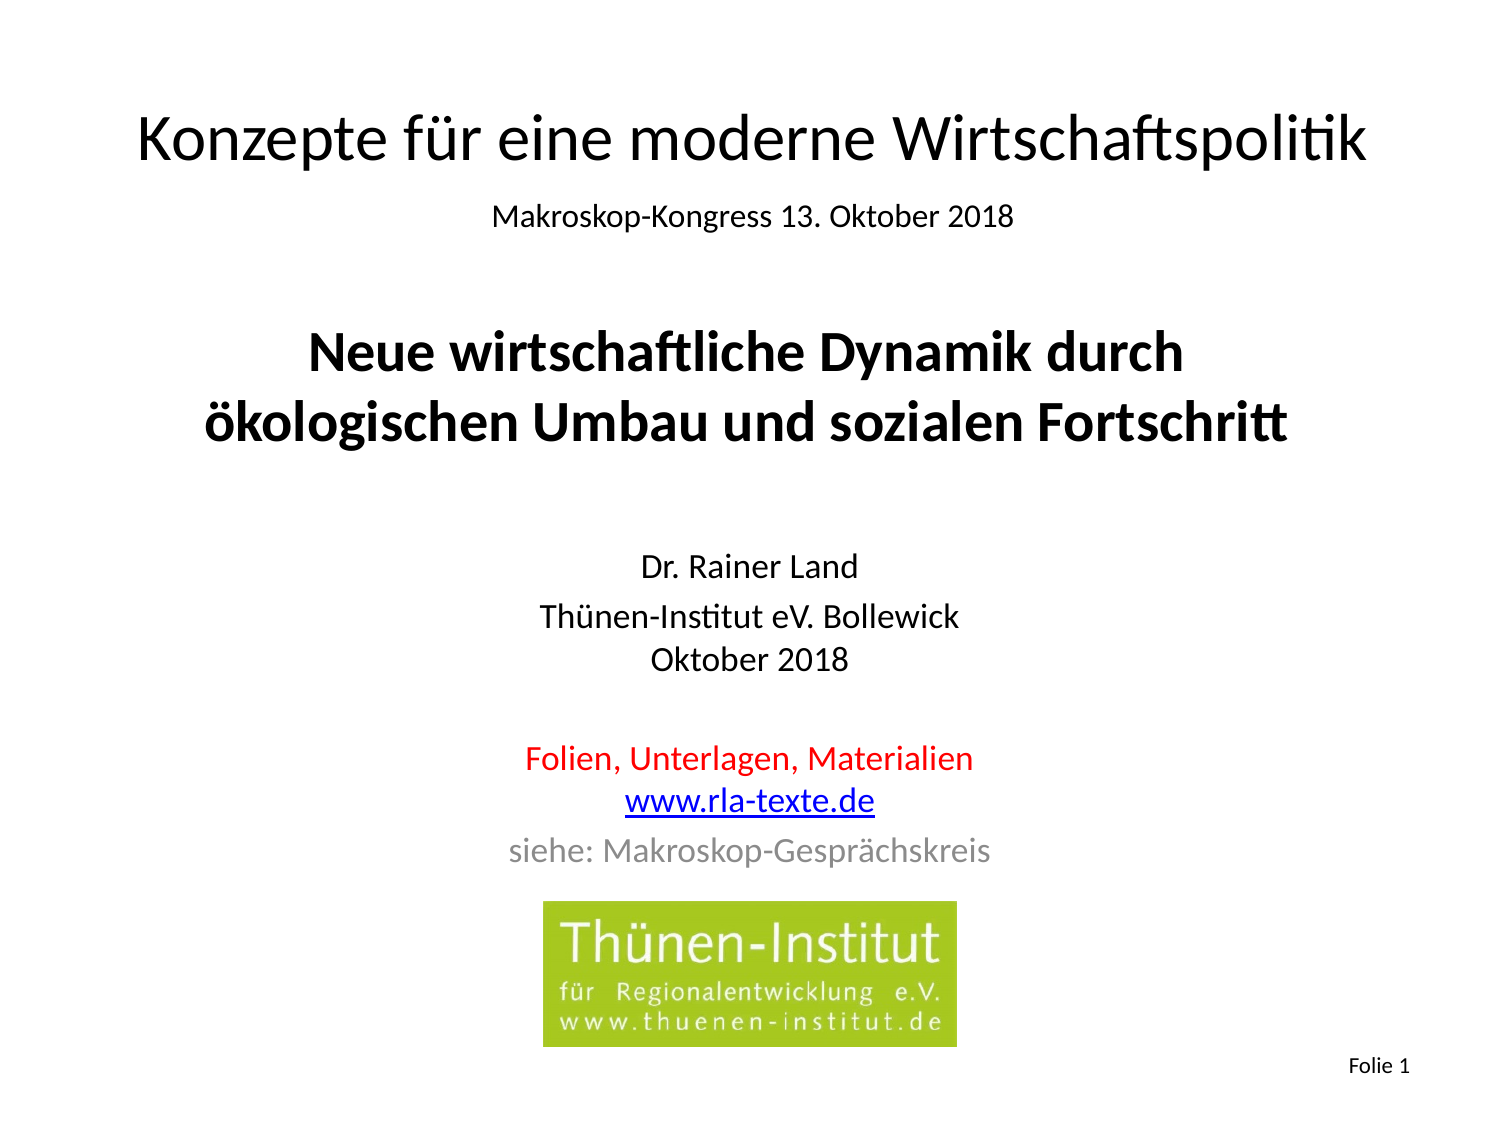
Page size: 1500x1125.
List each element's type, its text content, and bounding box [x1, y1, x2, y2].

title Konzepte für eine moderne Wirtschaftspolitik Makroskop-Kongress 13. Oktober 2018 Neue wirtschaftliche Dynamik durch ökologischen Umbau und sozialen Fortschritt [115, 30, 1391, 517]
slide_number Folie 1 [1074, 1042, 1425, 1103]
subtitle Dr. Rainer Land Thünen-Institut eV. Bollewick Oktober 2018 Folien, Unterlagen, Materialien www.rla-texte.de siehe: Makroskop-Gesprächskreis [201, 535, 1299, 879]
picture [543, 901, 957, 1047]
